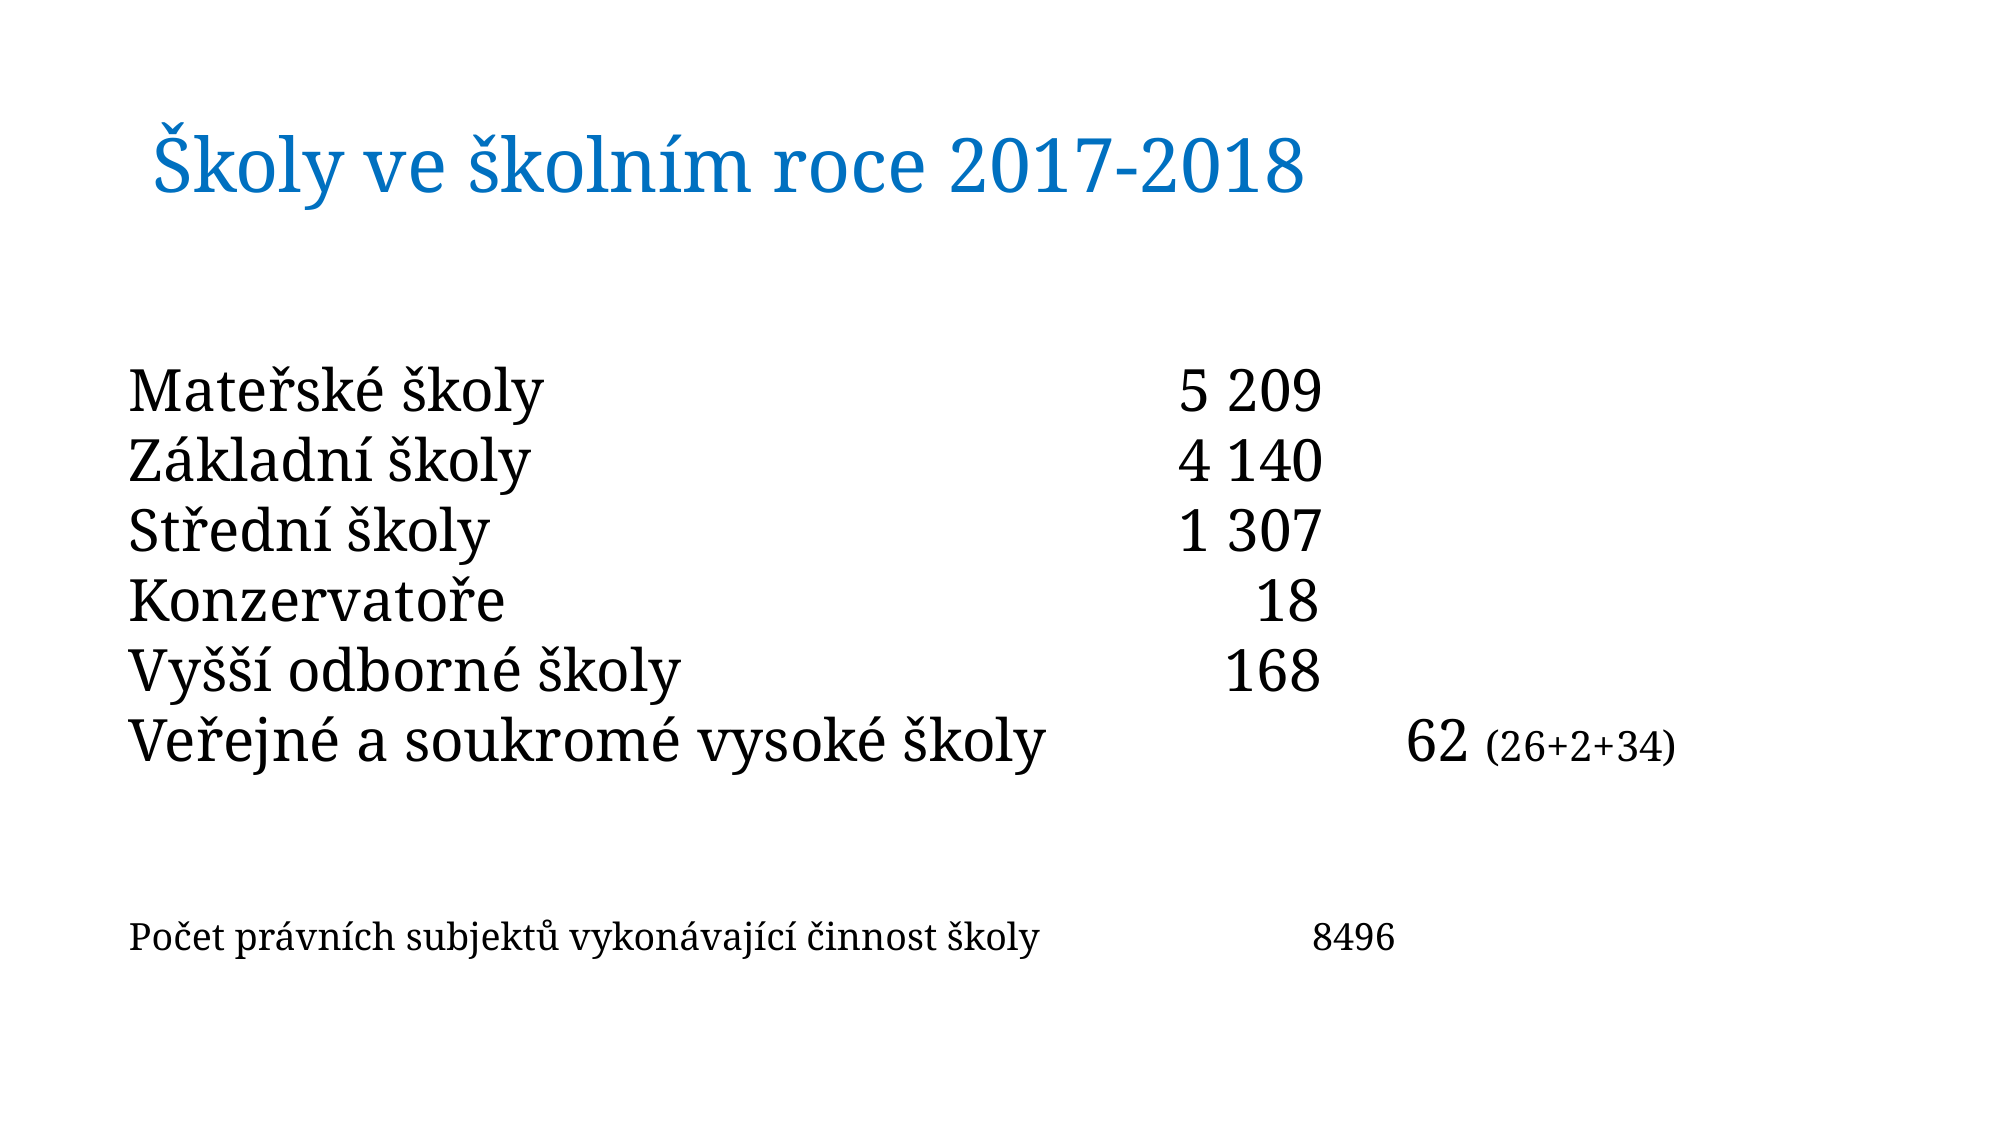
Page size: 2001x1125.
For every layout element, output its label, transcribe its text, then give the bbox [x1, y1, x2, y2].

title Školy ve školním roce 2017-2018 [137, 59, 1863, 278]
text_box Mateřské školy 5 209 Základní školy 4 140 Střední školy 1 307 Konzervatoře 18 Vyšší odborné školy 168 Veřejné a soukromé vysoké školy 62 (26+2+34) Počet právních subjektů vykonávající činnost školy 8496 [114, 345, 1692, 966]
